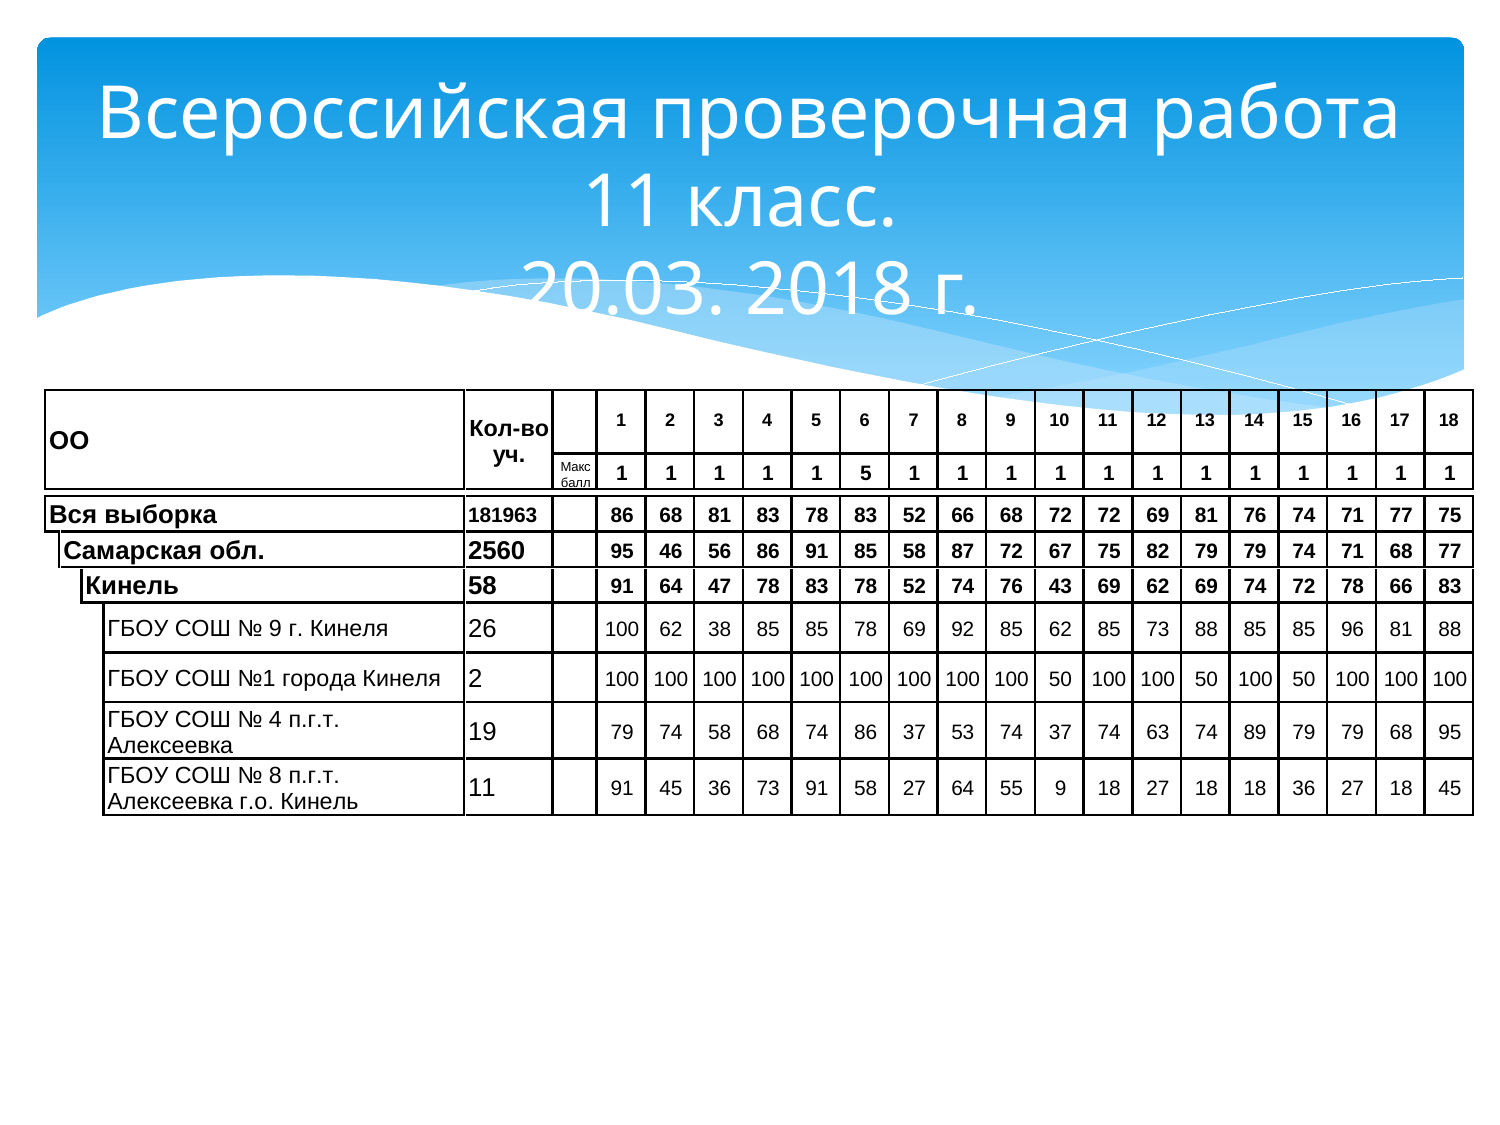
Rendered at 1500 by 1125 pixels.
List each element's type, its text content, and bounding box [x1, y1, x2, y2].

title Всероссийская проверочная работа 11 класс. 20.03. 2018 г. [75, 55, 1425, 325]
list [41, 325, 1500, 882]
